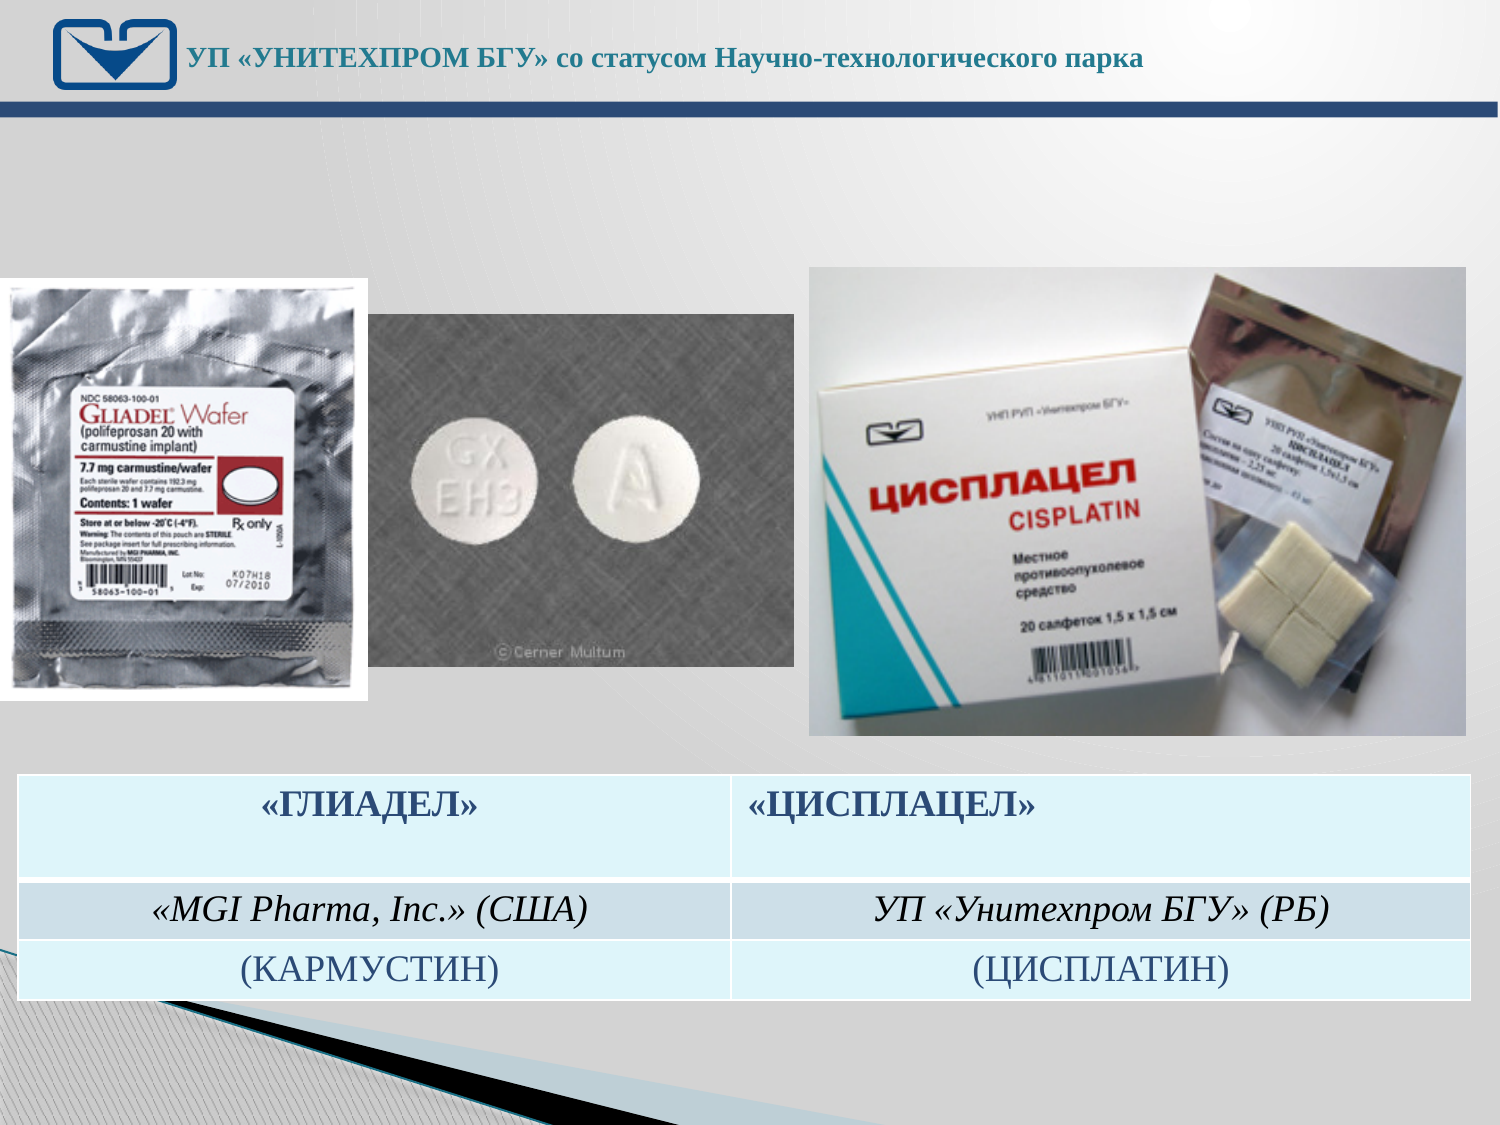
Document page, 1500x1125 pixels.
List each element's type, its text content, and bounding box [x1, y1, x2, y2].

picture [52, 18, 178, 91]
picture [808, 266, 1466, 737]
table_cell УП «Унитехпром БГУ» (РБ) [732, 883, 1470, 939]
table_header «Глиадел» [19, 776, 730, 877]
table_cell (кармустин) [19, 941, 730, 999]
table_cell (Цисплатин) [732, 941, 1470, 999]
text_box [0, 101, 1498, 118]
picture [0, 278, 794, 702]
table_header «Цисплацел» [732, 776, 1470, 877]
table_cell «MGI Pharma, Inc.» (США) [19, 883, 730, 939]
text_box УП «УНИТЕХПРОМ БГУ» со статусом Научно-технологического парка [183, 30, 1412, 81]
